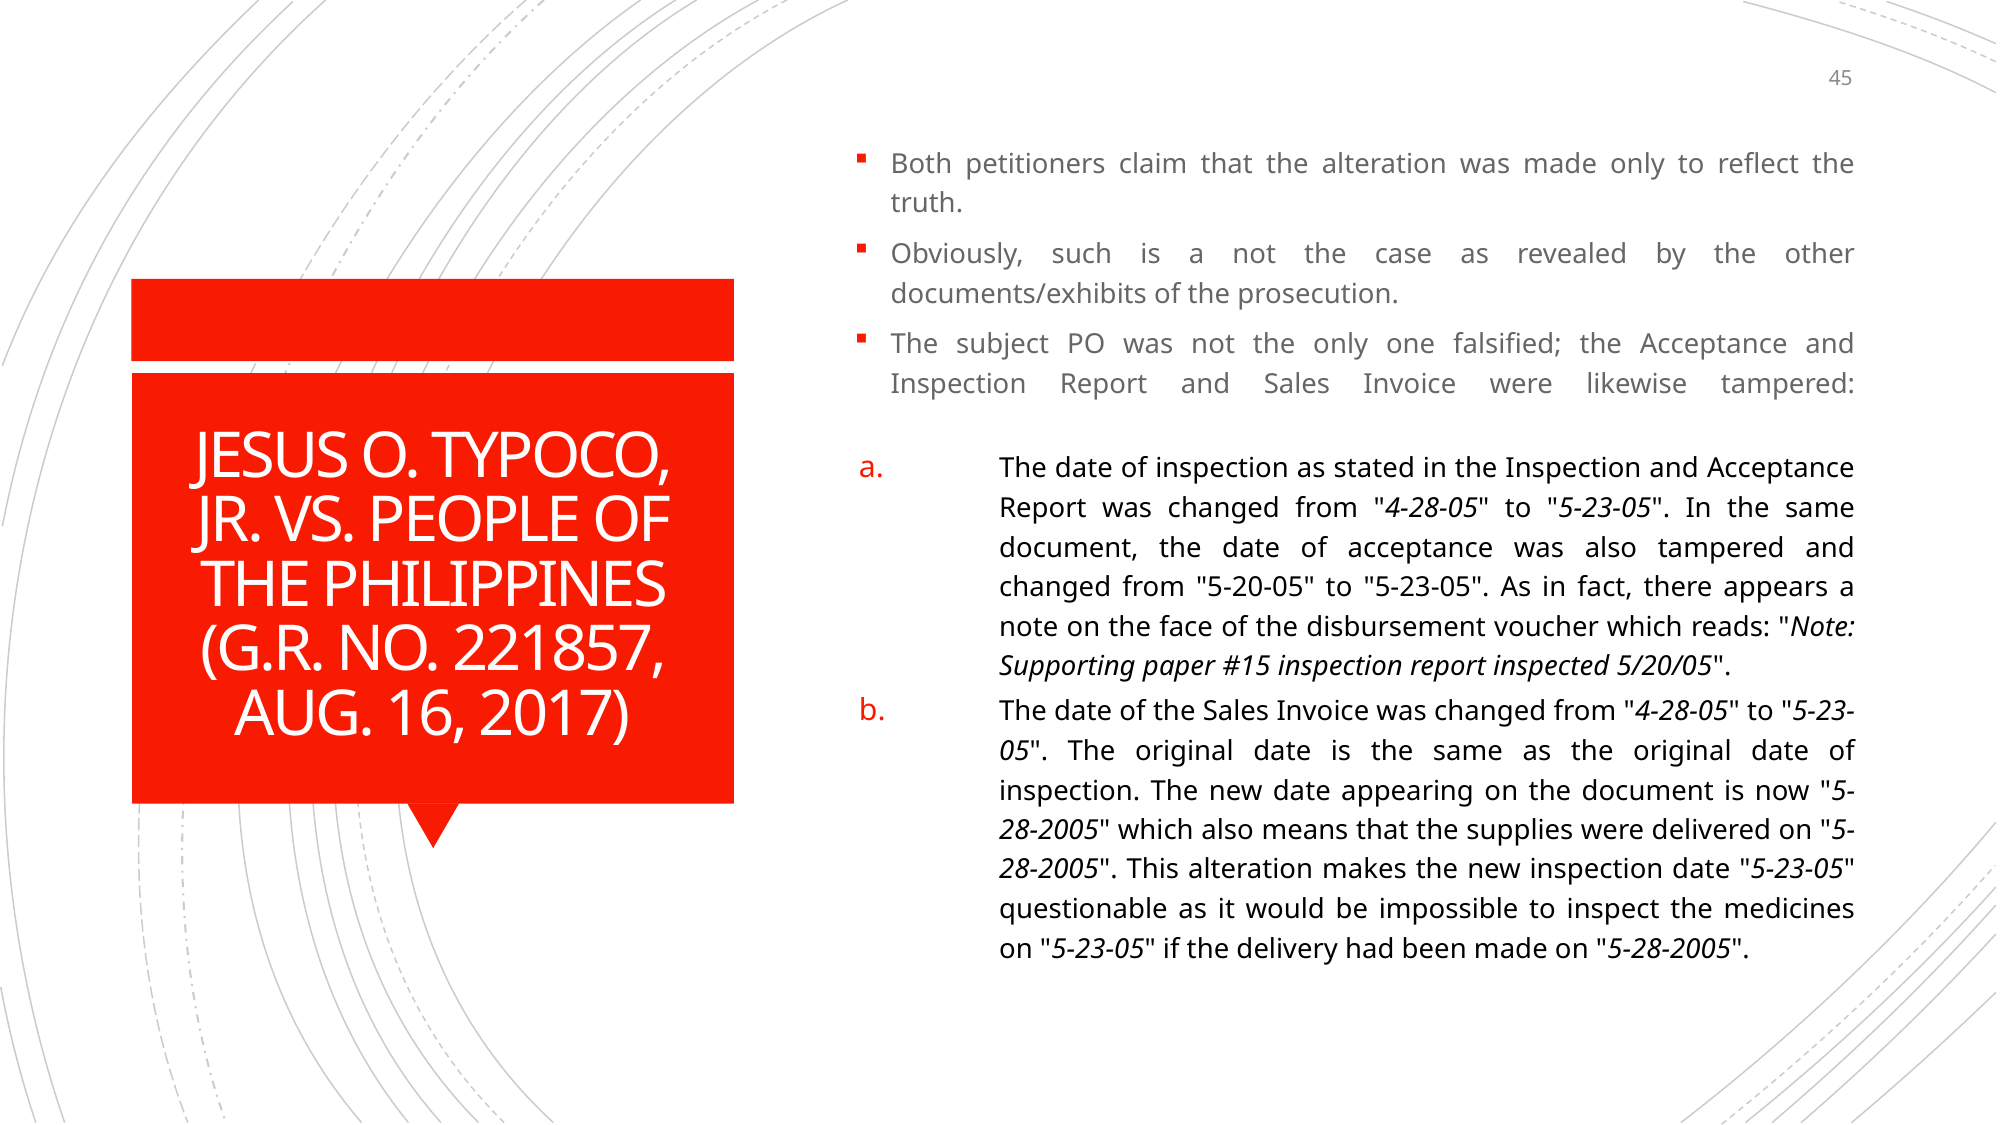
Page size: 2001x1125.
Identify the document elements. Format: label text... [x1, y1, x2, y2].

list Both petitioners claim that the alteration was made only to reflect the truth. Obviously, such is a not the case as revealed by the other documents/exhibits of the prosecution. The subject PO was not the only one falsified; the Acceptance and Inspection Report and Sales Invoice were likewise tampered: The date of inspection as stated in the Inspection and Acceptance Report was changed from "4-28-05" to "5-23-05". In the same document, the date of acceptance was also tampered and changed from "5-20-05" to "5-23-05". As in fact, there appears a note on the face of the disbursement voucher which reads: "Note: Supporting paper #15 inspection report inspected 5/20/05". The date of the Sales Invoice was changed from "4-28-05" to "5-23-05". The original date is the same as the original date of inspection. The new date appearing on the document is now "5-28-2005" which also means that the supplies were delivered on "5-28-2005". This alteration makes the new inspection date "5-23-05" questionable as it would be impossible to inspect the medicines on "5-23-05" if the delivery had been made on "5-28-2005". [839, 131, 1871, 993]
title JESUS O. TYPOCO, JR. VS. PEOPLE OF THE PHILIPPINES (G.R. NO. 221857, AUG. 16, 2017) [145, 385, 720, 789]
slide_number 45 [1717, 52, 1868, 105]
